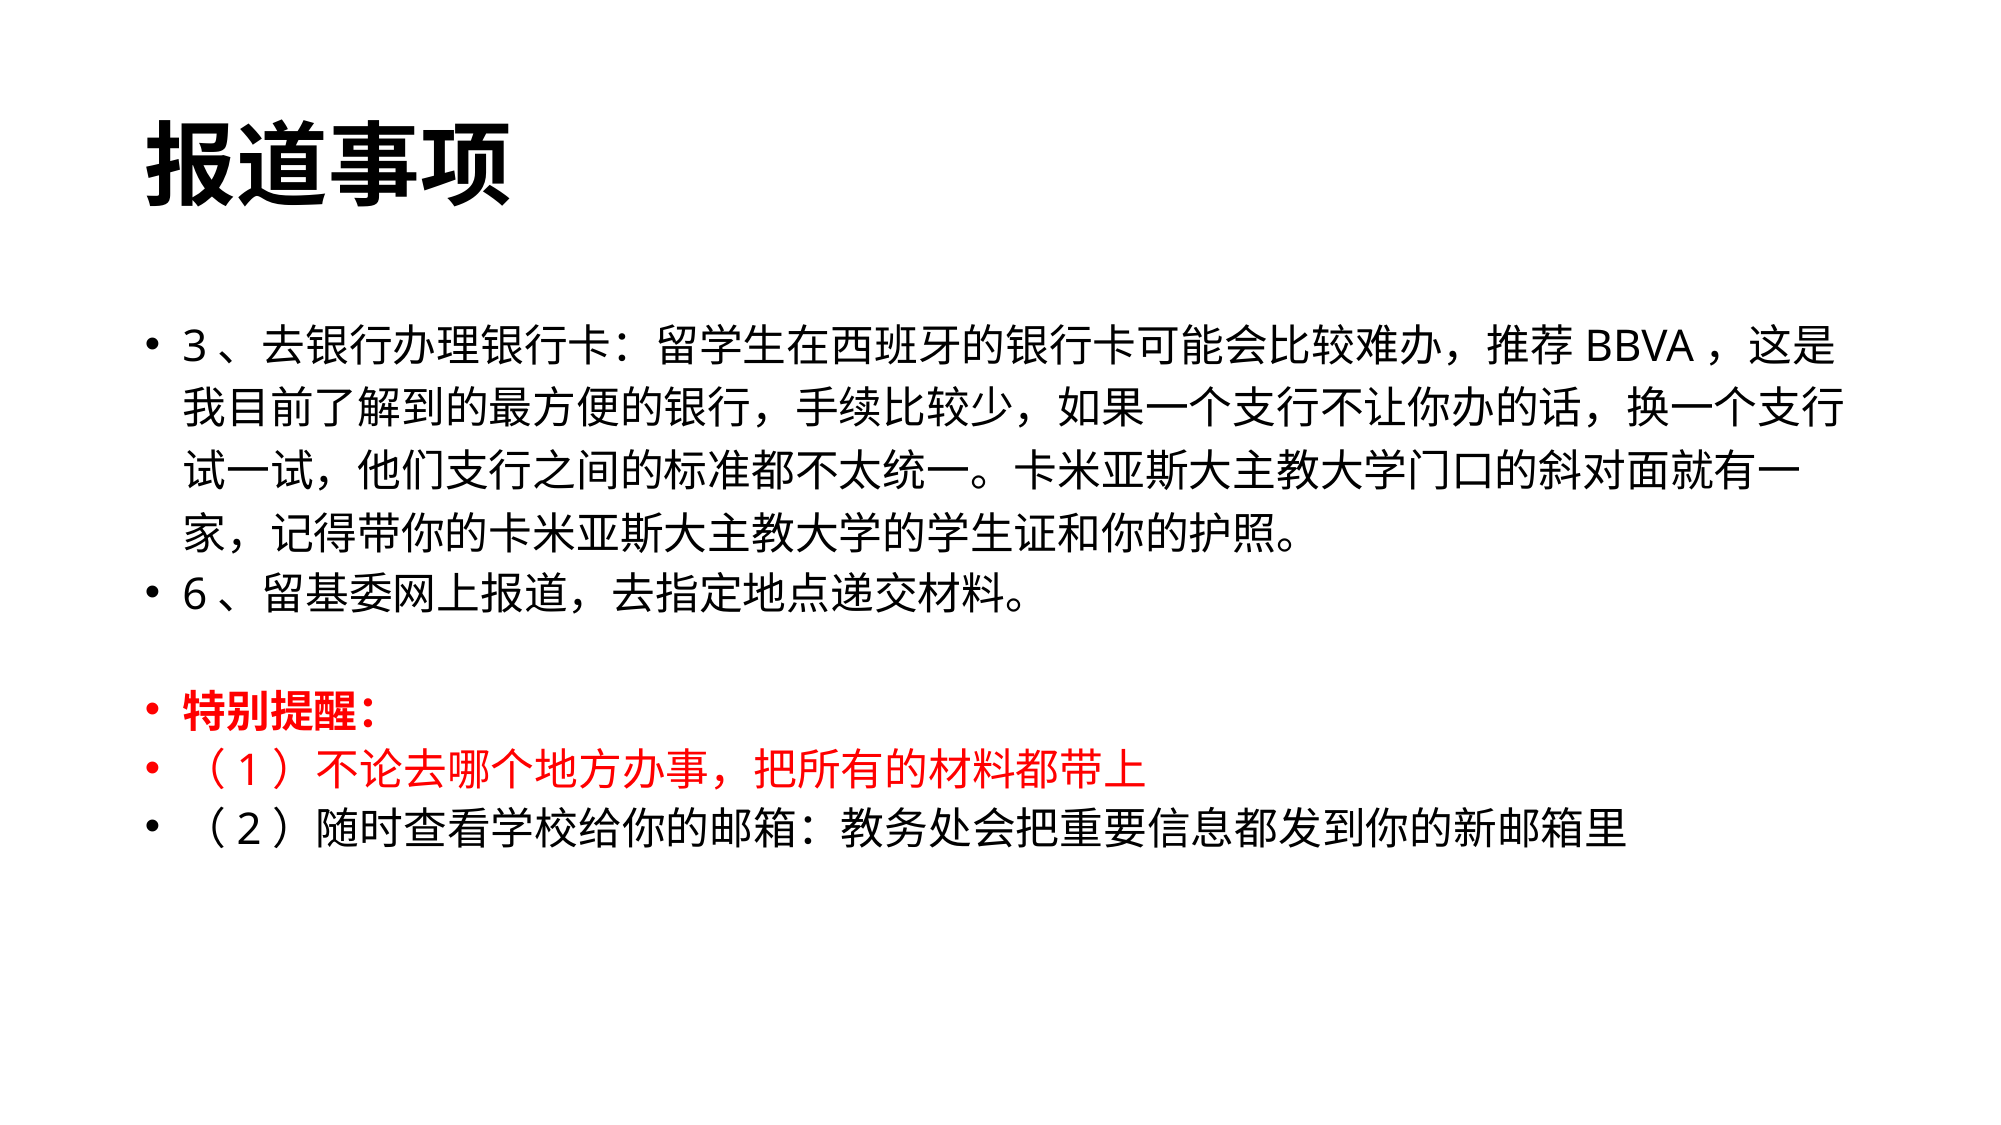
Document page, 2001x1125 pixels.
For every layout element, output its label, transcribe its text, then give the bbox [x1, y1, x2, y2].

list 3、去银行办理银行卡：留学生在西班牙的银行卡可能会比较难办，推荐BBVA，这是我目前了解到的最方便的银行，手续比较少，如果一个支行不让你办的话，换一个支行试一试，他们支行之间的标准都不太统一。卡米亚斯大主教大学门口的斜对面就有一家，记得带你的卡米亚斯大主教大学的学生证和你的护照。 6、留基委网上报道，去指定地点递交材料。 特别提醒： （1）不论去哪个地方办事，把所有的材料都带上 （2）随时查看学校给你的邮箱：教务处会把重要信息都发到你的新邮箱里 [136, 298, 1863, 1014]
title 报道事项 [136, 59, 1863, 278]
